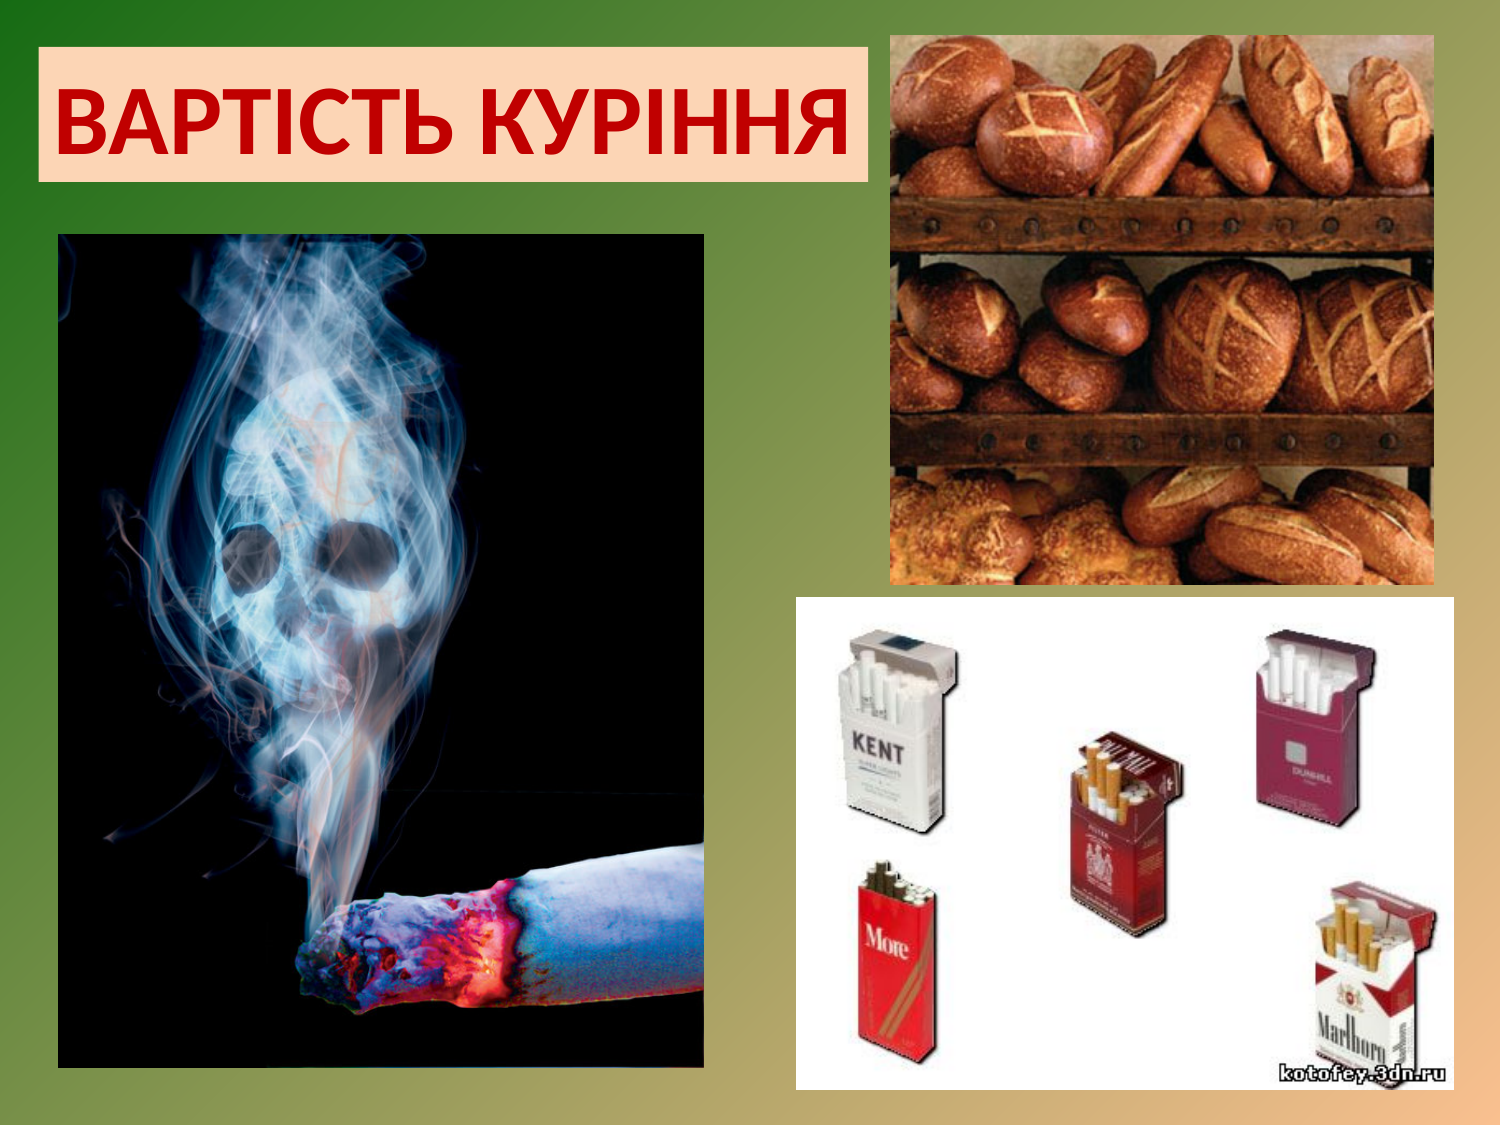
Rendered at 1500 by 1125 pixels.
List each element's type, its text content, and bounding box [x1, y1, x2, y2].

text_box Вартість куріння [38, 46, 869, 182]
picture [890, 34, 1434, 586]
picture [58, 234, 704, 1069]
picture [796, 597, 1454, 1090]
